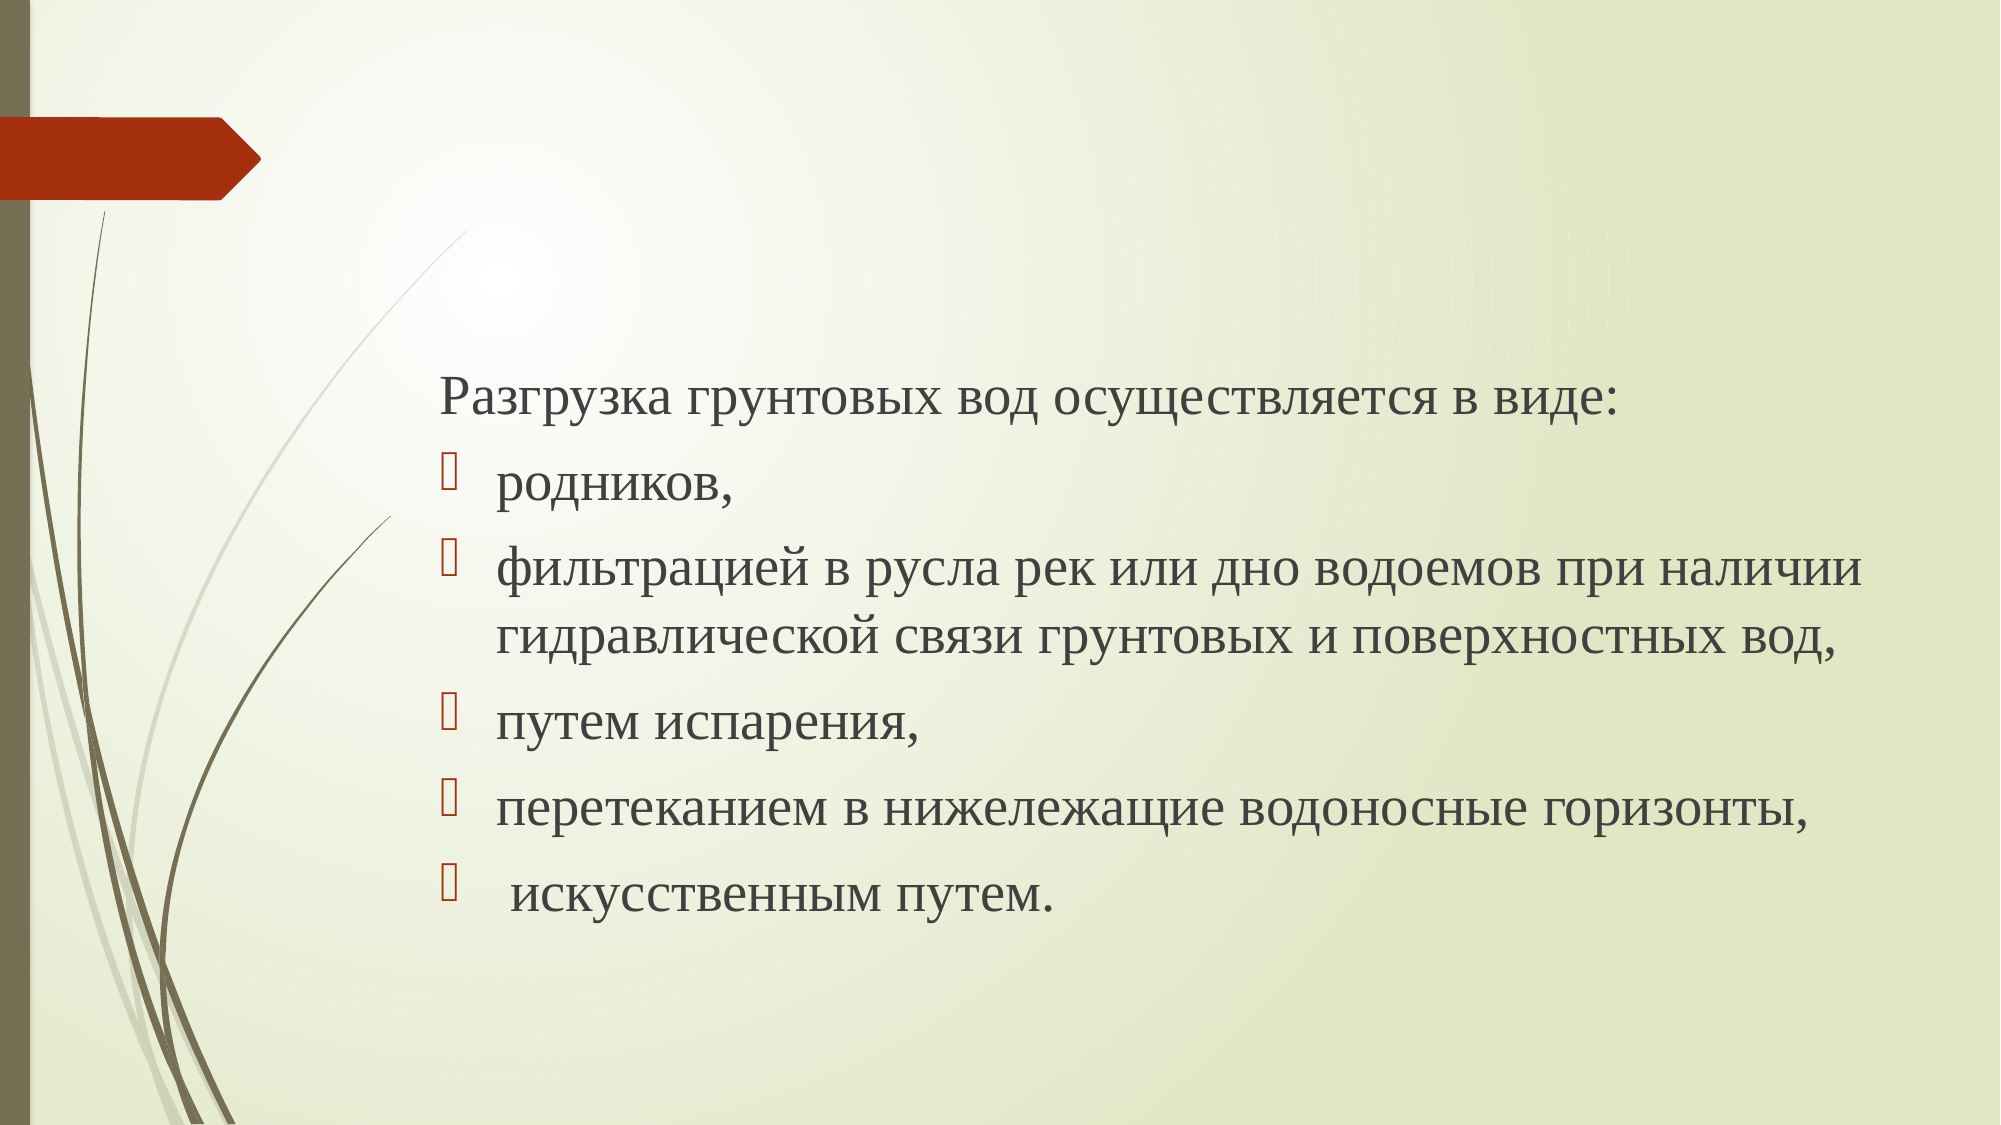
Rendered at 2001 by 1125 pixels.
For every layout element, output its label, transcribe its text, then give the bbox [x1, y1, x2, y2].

list Разгрузка грунтовых вод осуществляется в виде: родников, фильтрацией в русла рек или дно водоемов при наличии гидравлической связи грунтовых и поверхностных вод, путем испарения, перетеканием в нижележащие водоносные горизонты, искусственным путем. [424, 350, 1888, 970]
